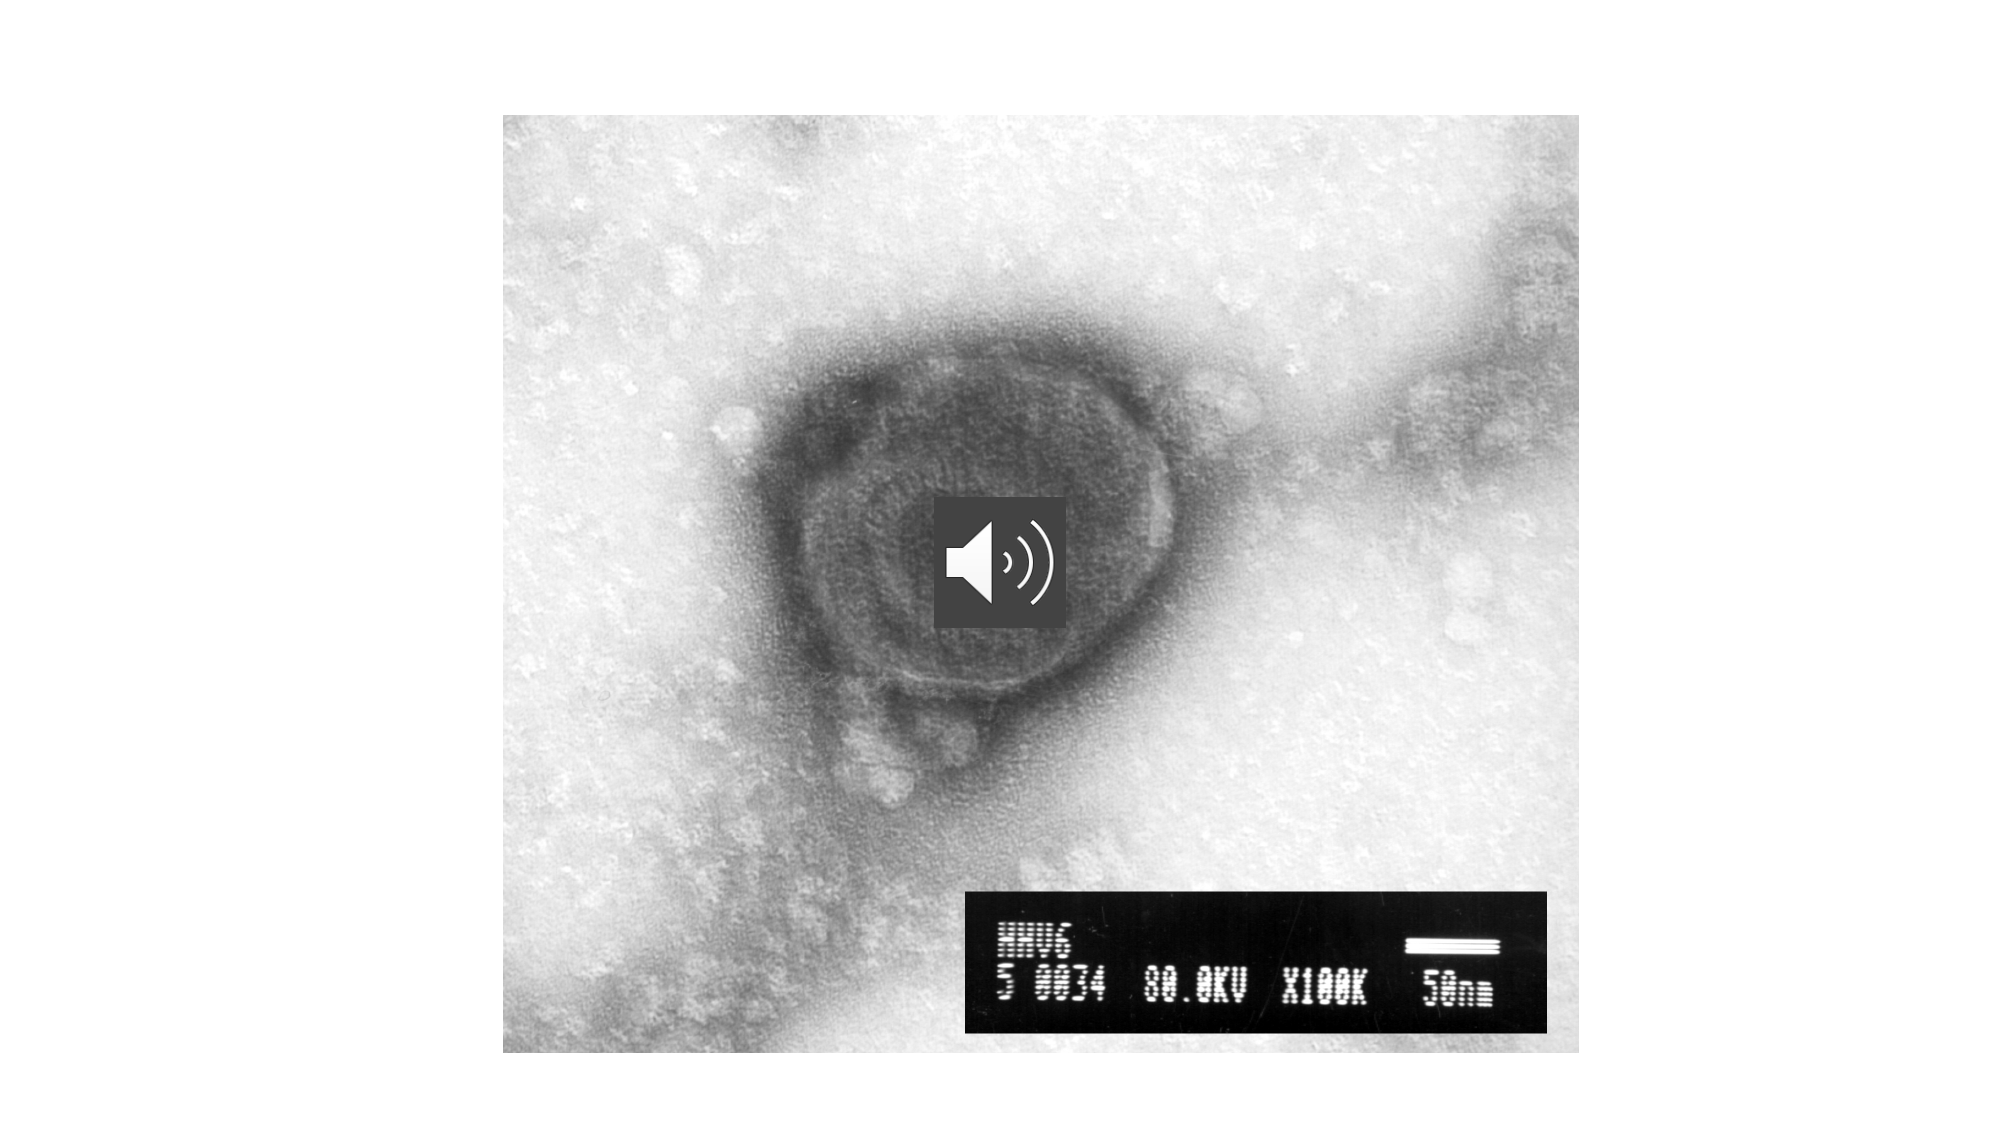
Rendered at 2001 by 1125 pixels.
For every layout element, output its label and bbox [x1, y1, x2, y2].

picture [503, 115, 1579, 1053]
